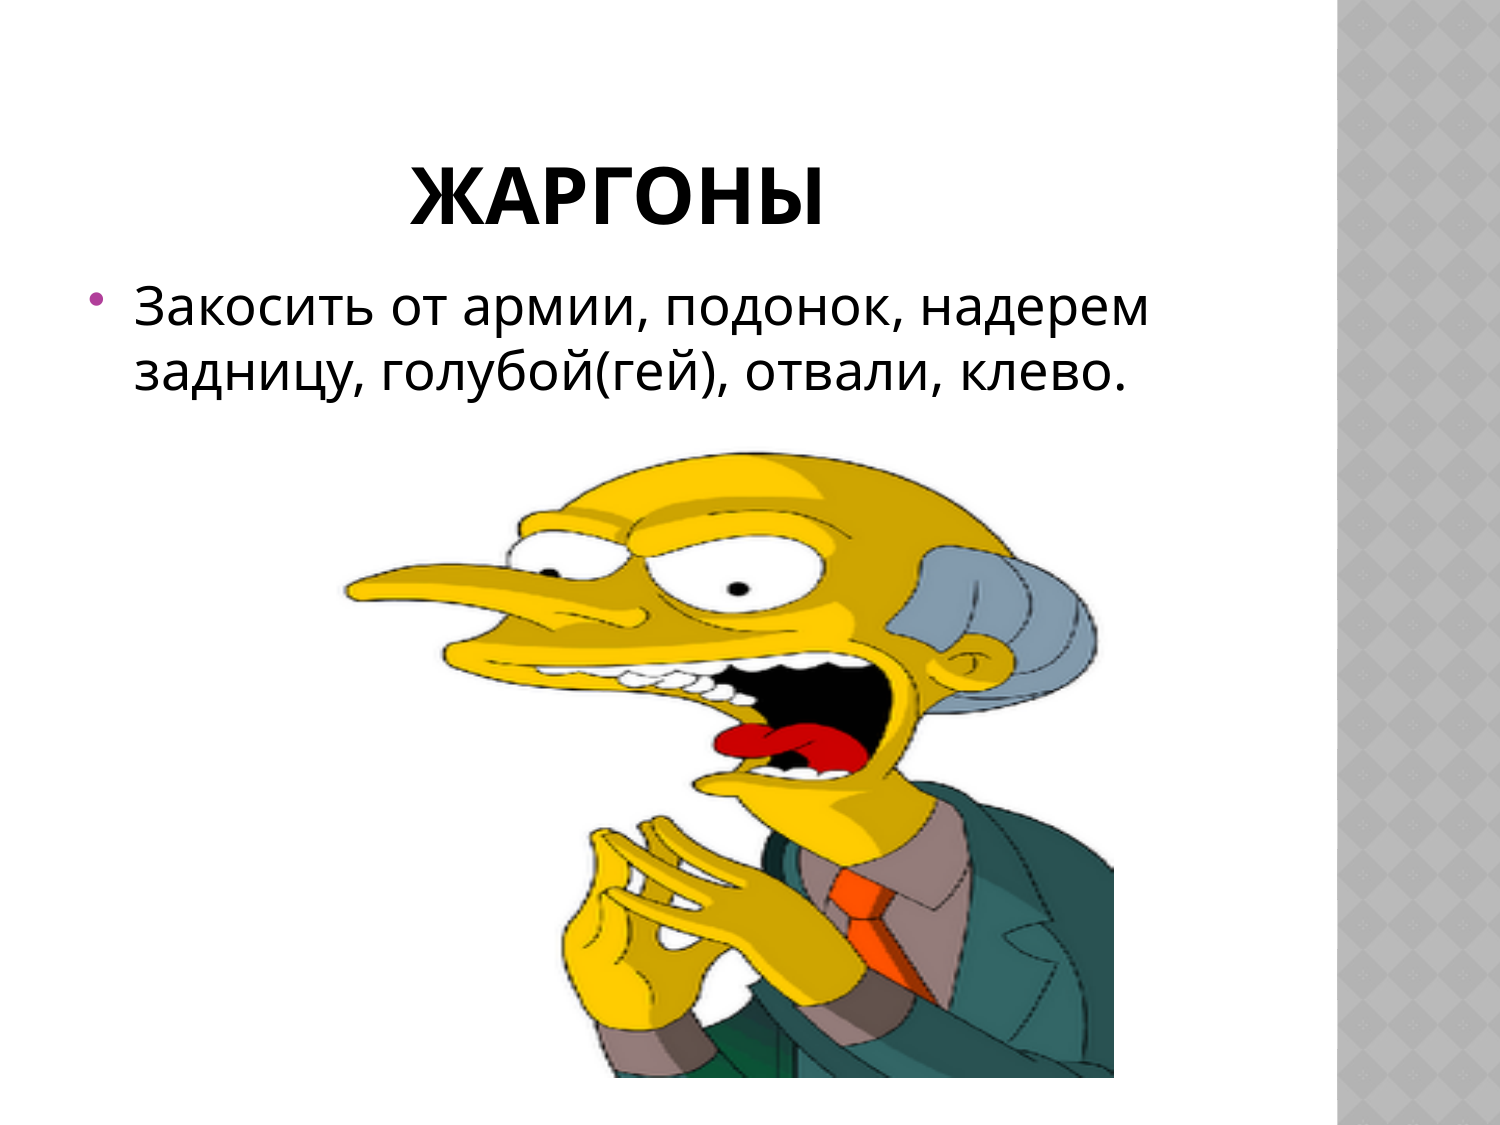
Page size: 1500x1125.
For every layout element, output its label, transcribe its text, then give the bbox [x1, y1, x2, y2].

title Жаргоны [75, 52, 1263, 240]
picture [304, 433, 1114, 1079]
list Закосить от армии, подонок, надерем задницу, голубой(гей), отвали, клево. [75, 264, 1263, 1059]
